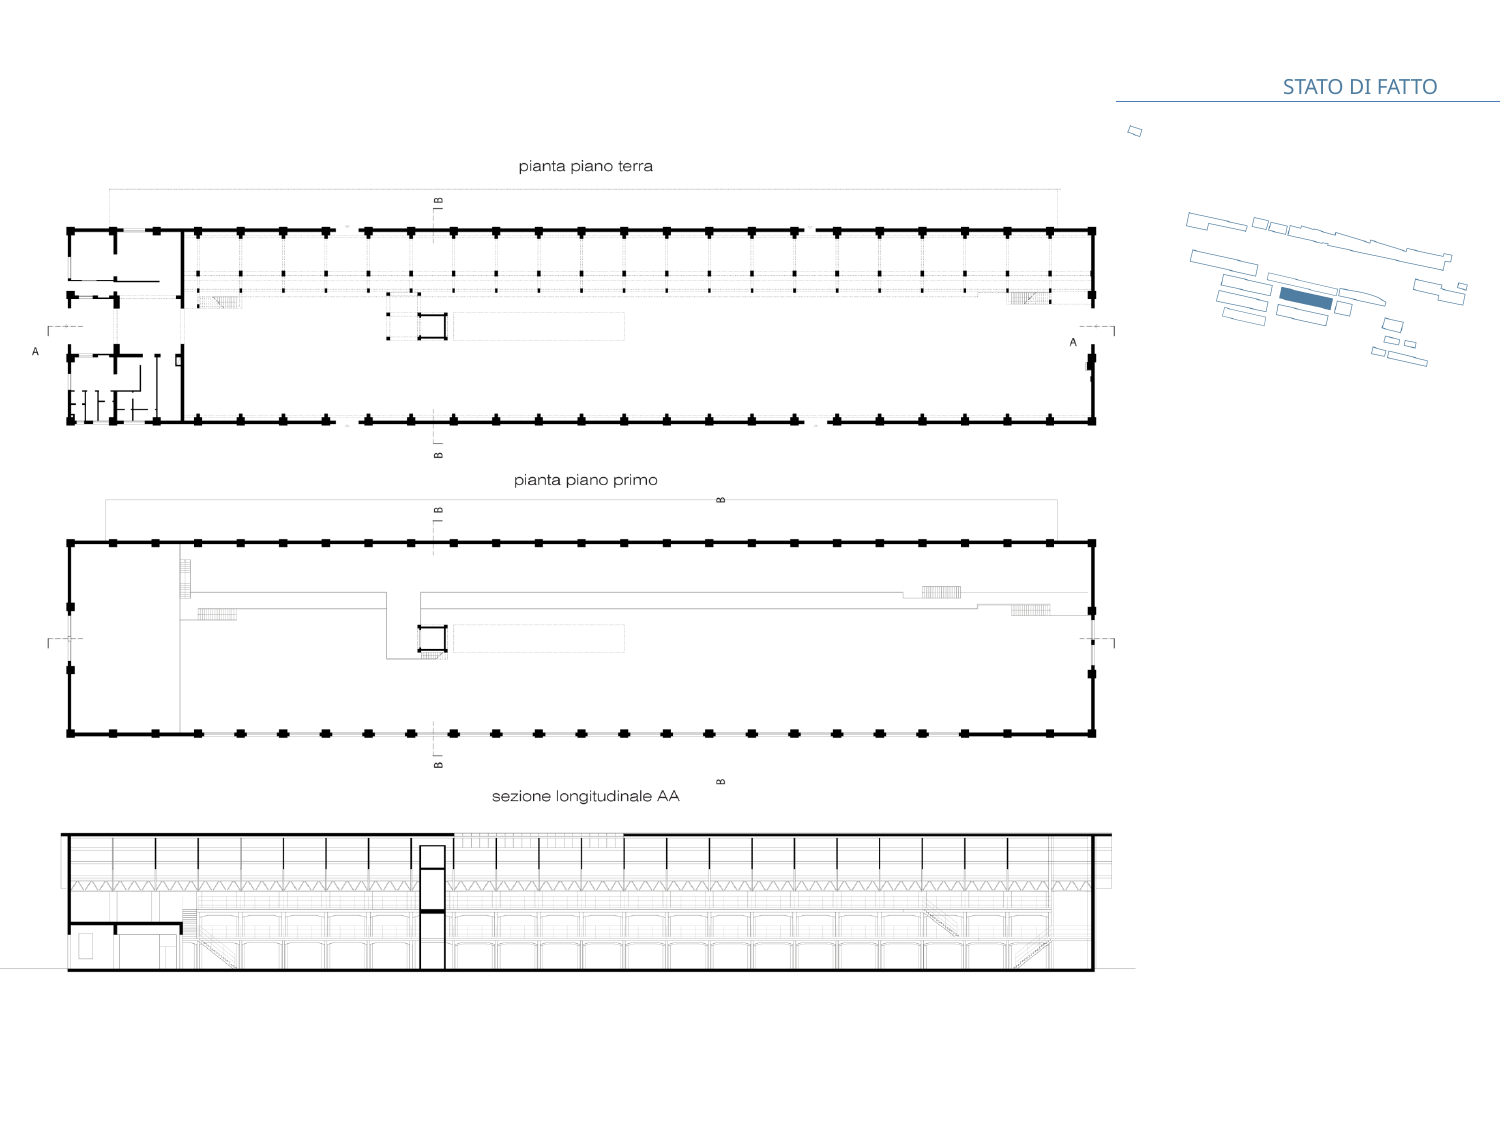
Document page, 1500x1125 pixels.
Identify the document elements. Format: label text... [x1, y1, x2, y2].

picture [0, 124, 1468, 1125]
text_box STATO DI FATTO [1045, 66, 1453, 107]
